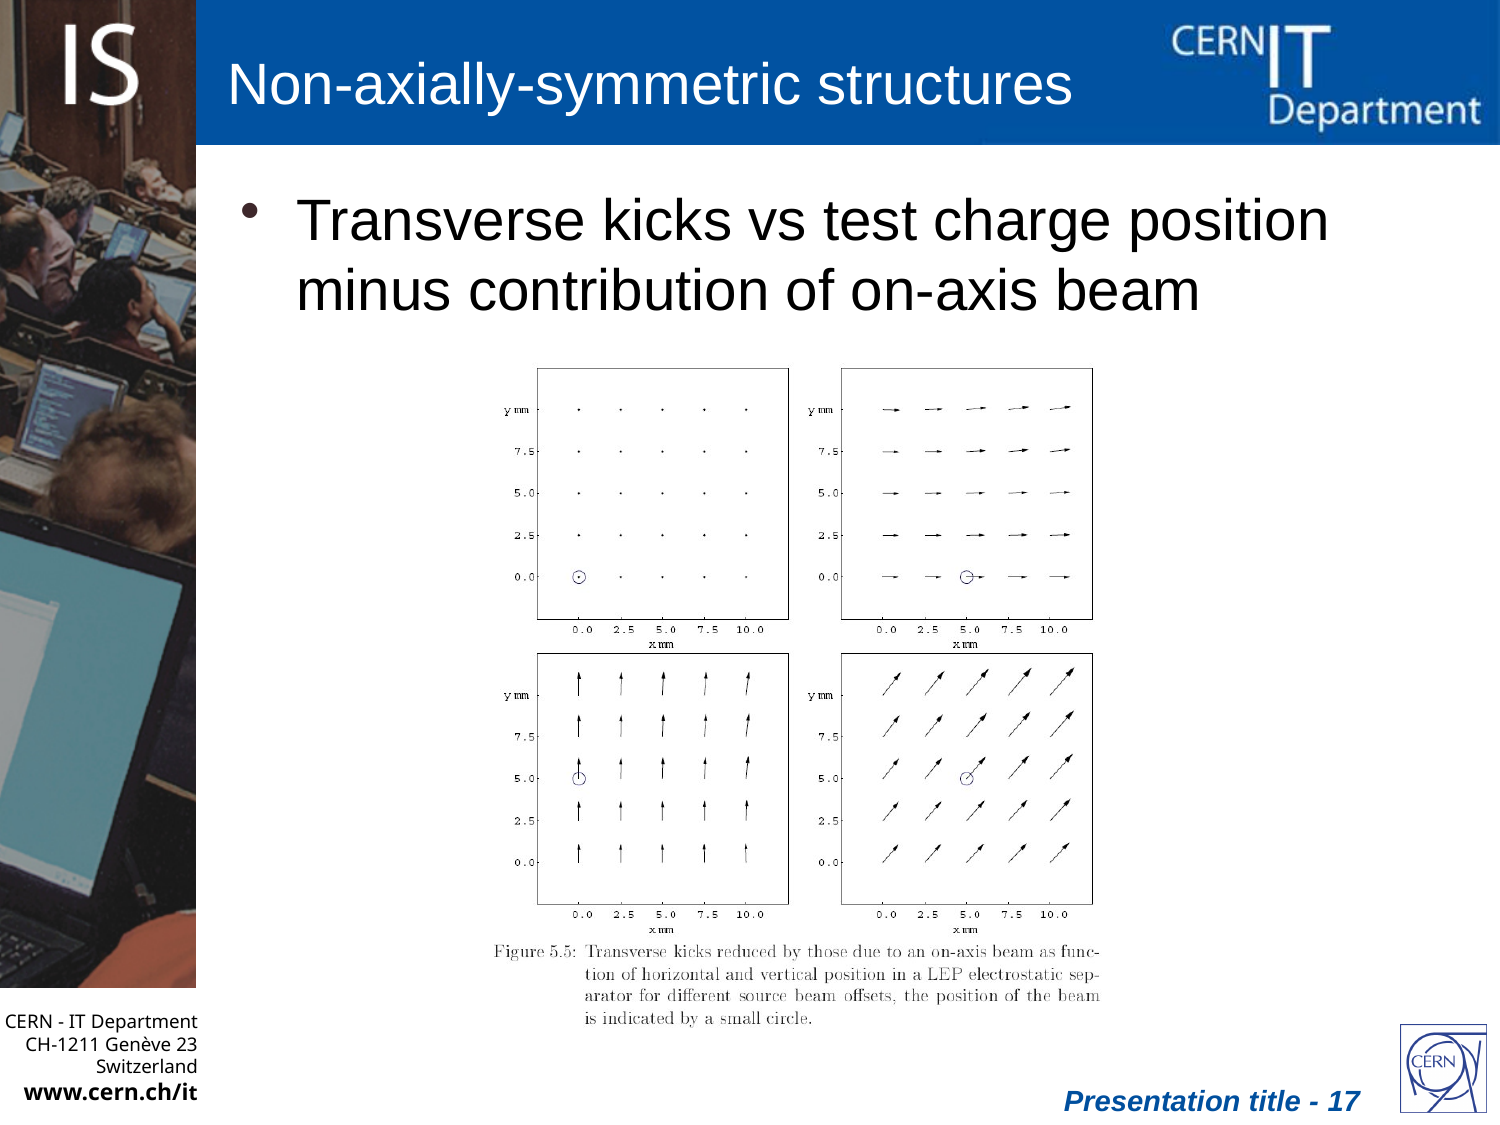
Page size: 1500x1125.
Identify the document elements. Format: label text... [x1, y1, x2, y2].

title Non-axially-symmetric structures [212, 12, 1126, 151]
picture [0, 0, 1500, 988]
picture [474, 349, 1117, 1033]
list Transverse kicks vs test charge position minus contribution of on-axis beam [224, 174, 1463, 988]
picture [1400, 1024, 1487, 1113]
footer Presentation title - 17 [312, 1074, 1376, 1125]
